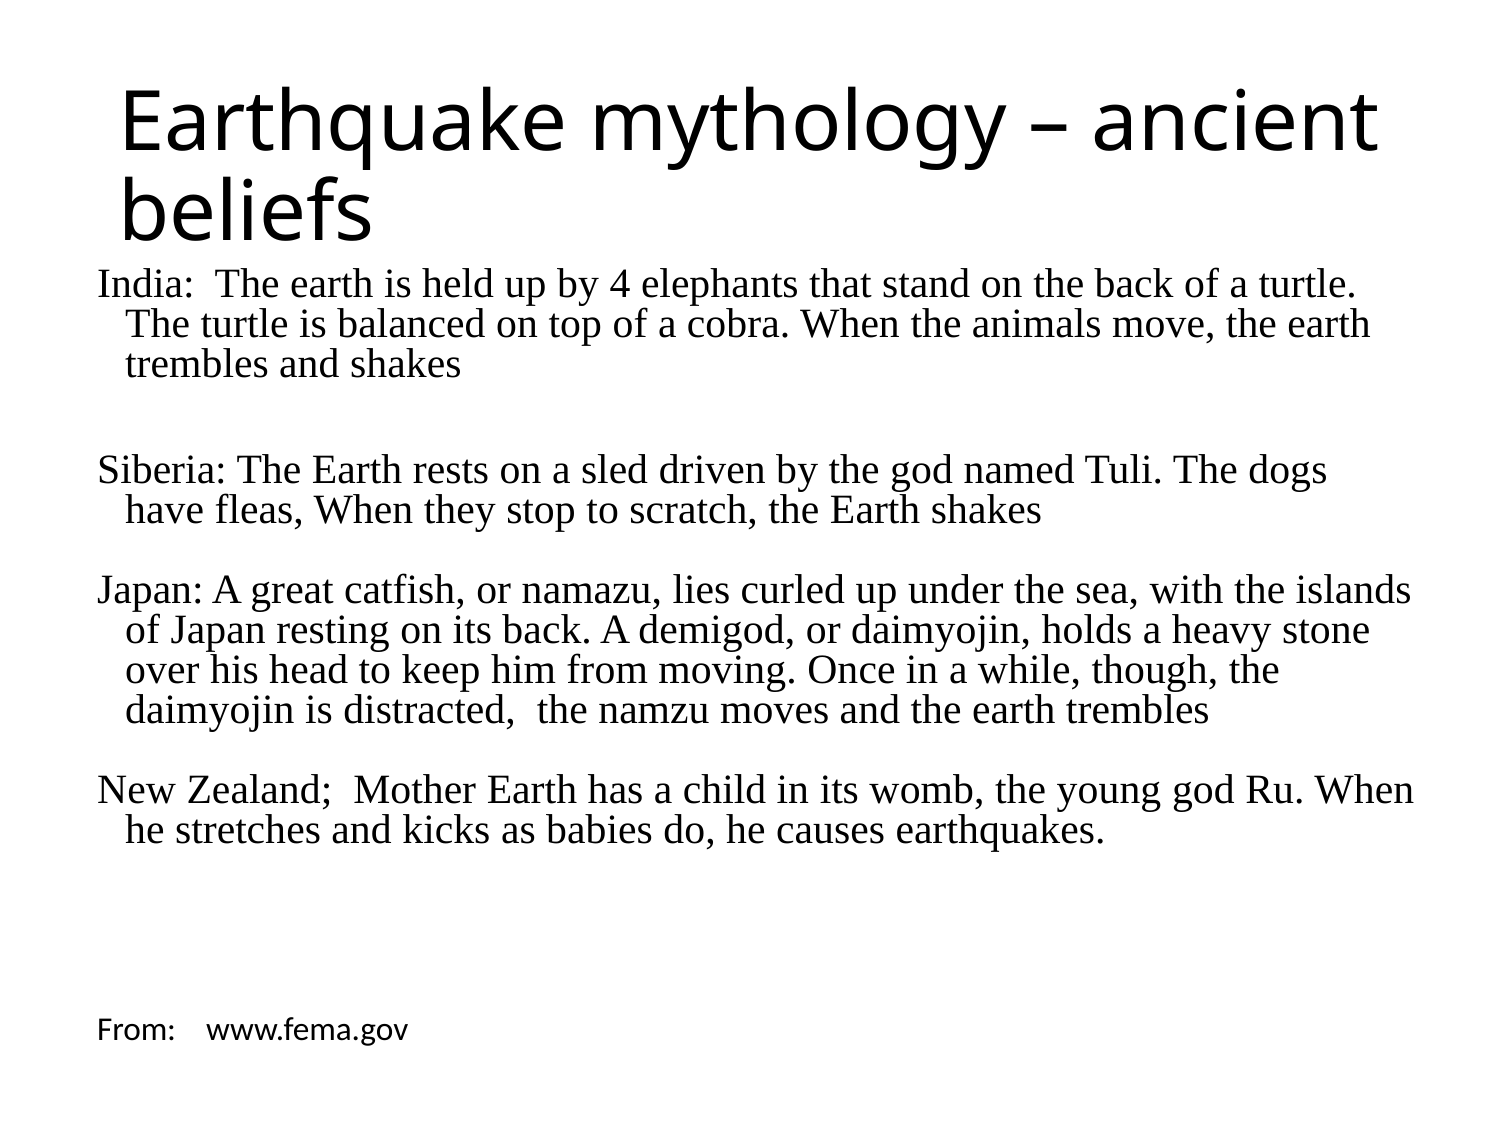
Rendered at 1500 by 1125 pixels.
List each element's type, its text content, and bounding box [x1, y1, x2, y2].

title Earthquake mythology – ancient beliefs [103, 59, 1397, 257]
list India: The earth is held up by 4 elephants that stand on the back of a turtle. The turtle is balanced on top of a cobra. When the animals move, the earth trembles and shakes Siberia: The Earth rests on a sled driven by the god named Tuli. The dogs have fleas, When they stop to scratch, the Earth shakes Japan: A great catfish, or namazu, lies curled up under the sea, with the islands of Japan resting on its back. A demigod, or daimyojin, holds a heavy stone over his head to keep him from moving. Once in a while, though, the daimyojin is distracted, the namzu moves and the earth trembles New Zealand; Mother Earth has a child in its womb, the young god Ru. When he stretches and kicks as babies do, he causes earthquakes. From: www.fema.gov [82, 257, 1432, 1083]
